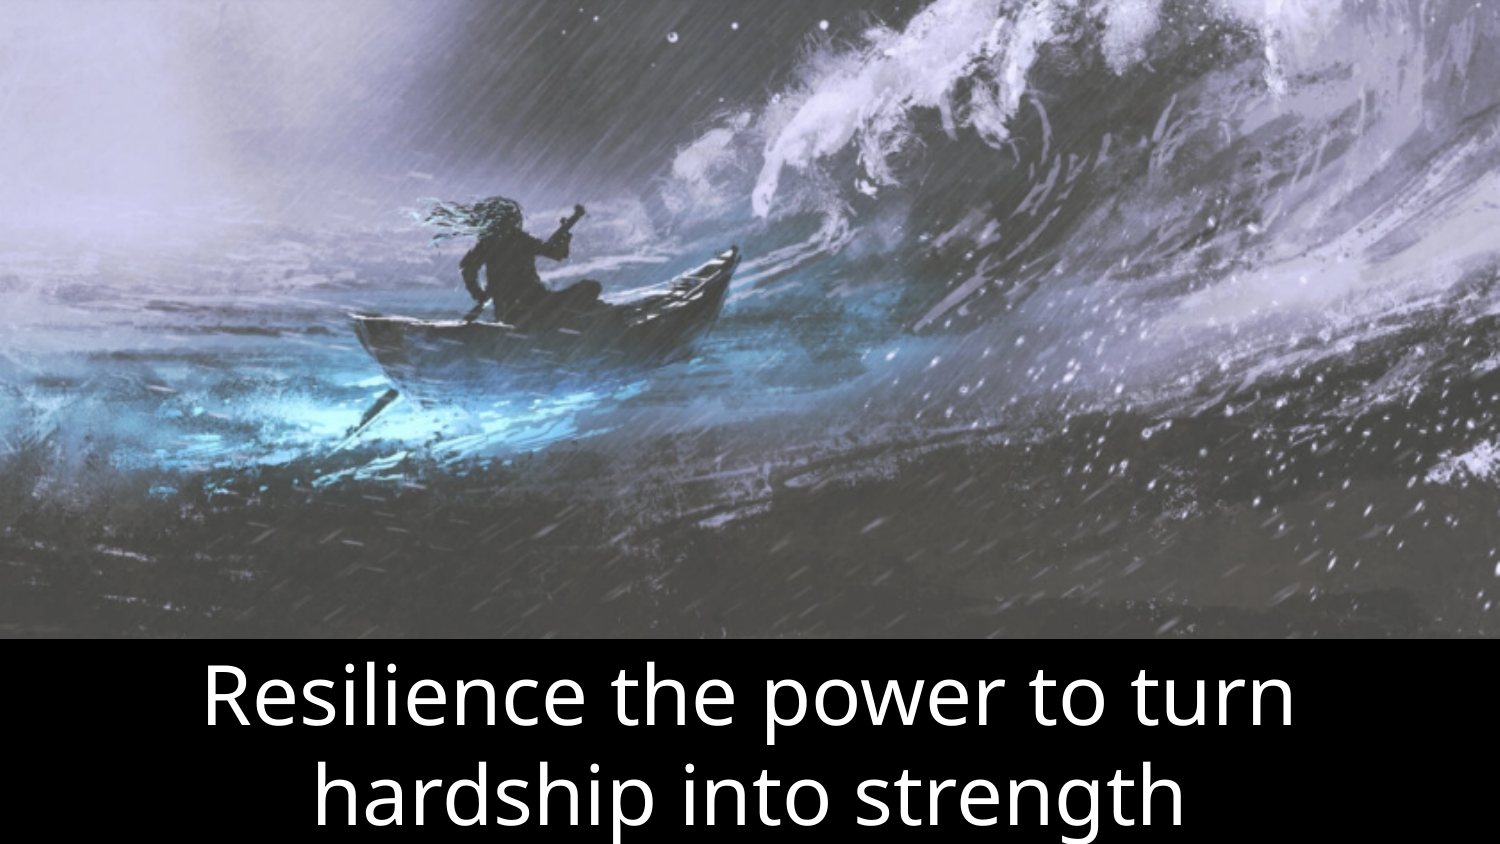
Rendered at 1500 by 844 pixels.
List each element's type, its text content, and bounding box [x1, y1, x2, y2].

subtitle Resilience the power to turn hardship into strength [37, 649, 1463, 822]
picture [0, 0, 1500, 640]
